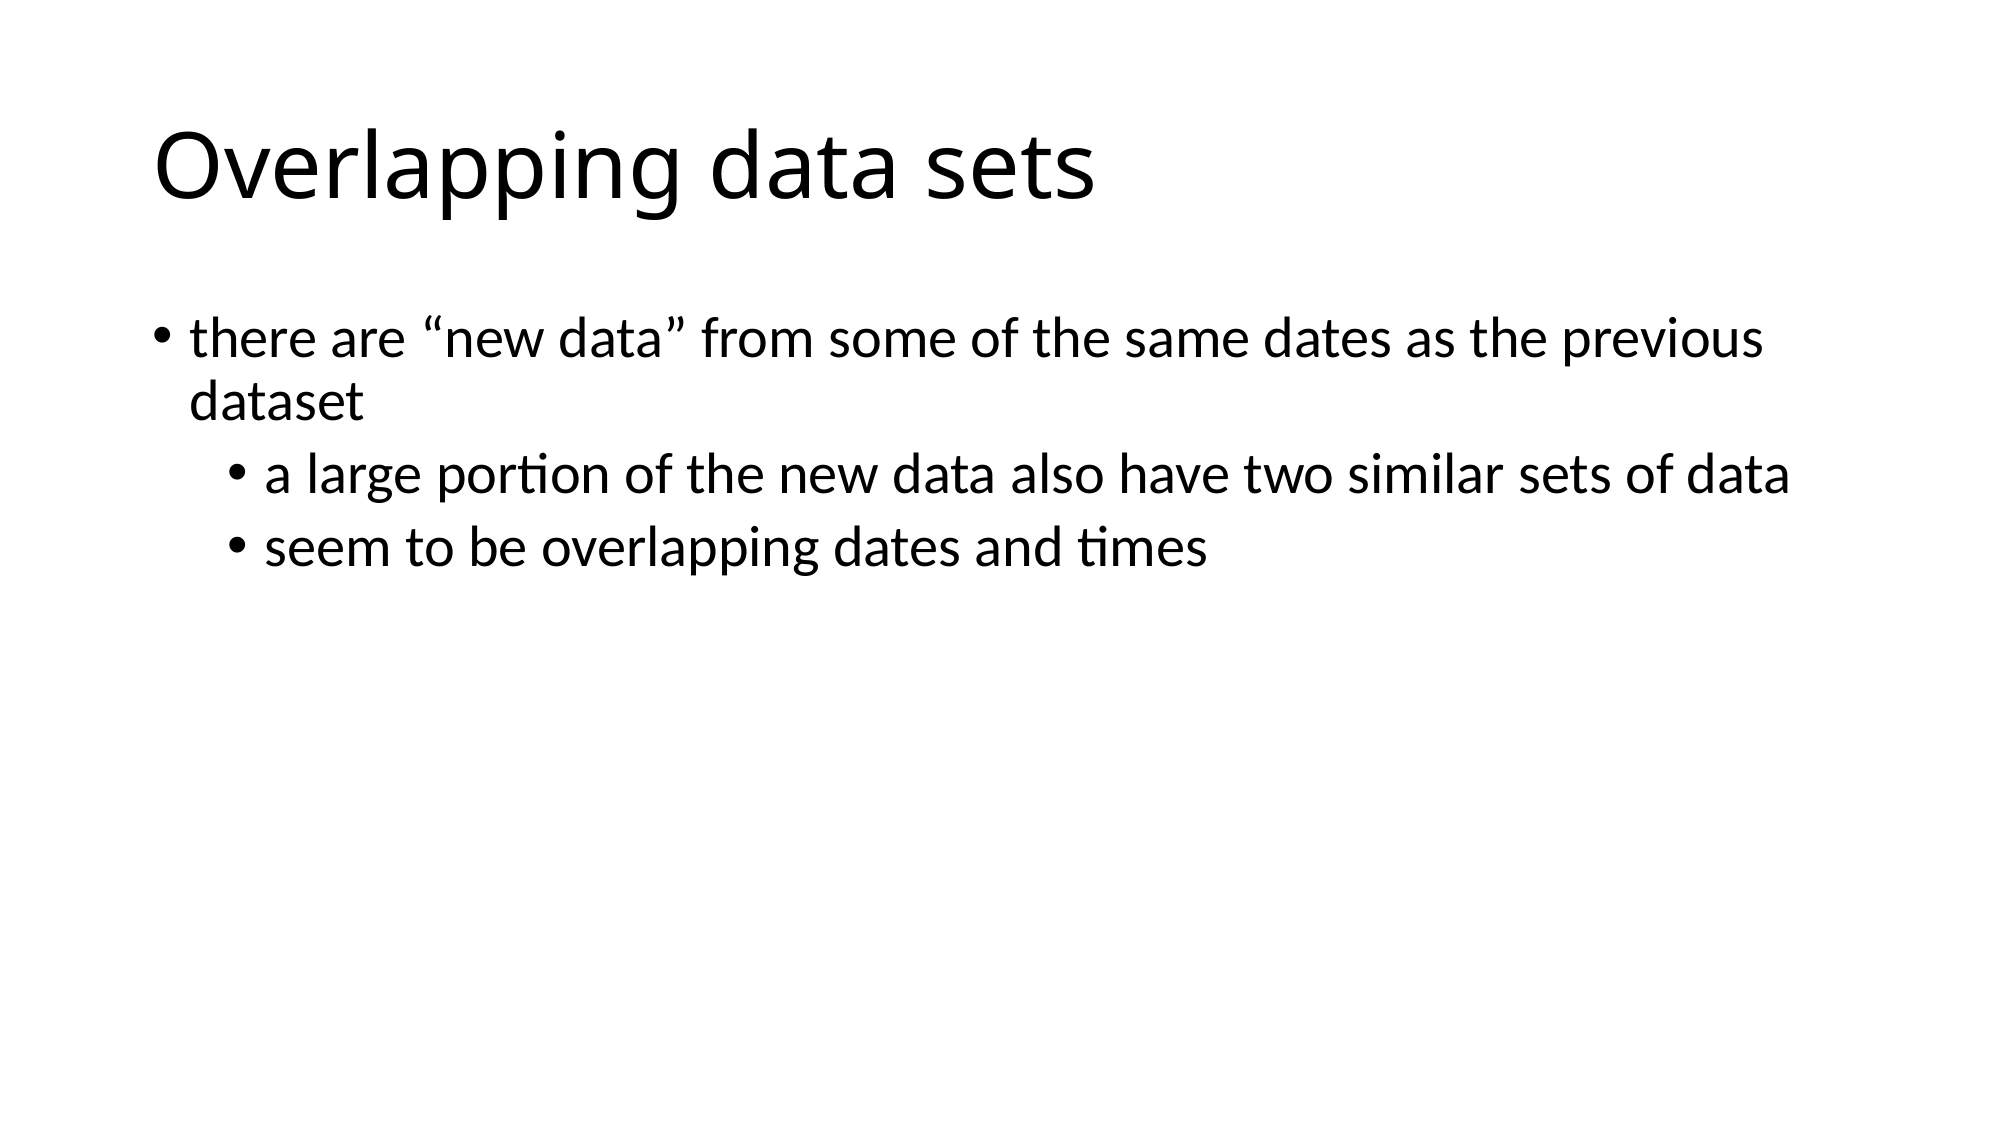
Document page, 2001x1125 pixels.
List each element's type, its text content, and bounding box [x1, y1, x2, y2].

list there are “new data” from some of the same dates as the previous dataset a large portion of the new data also have two similar sets of data seem to be overlapping dates and times [137, 299, 1863, 1014]
title Overlapping data sets [137, 59, 1863, 278]
